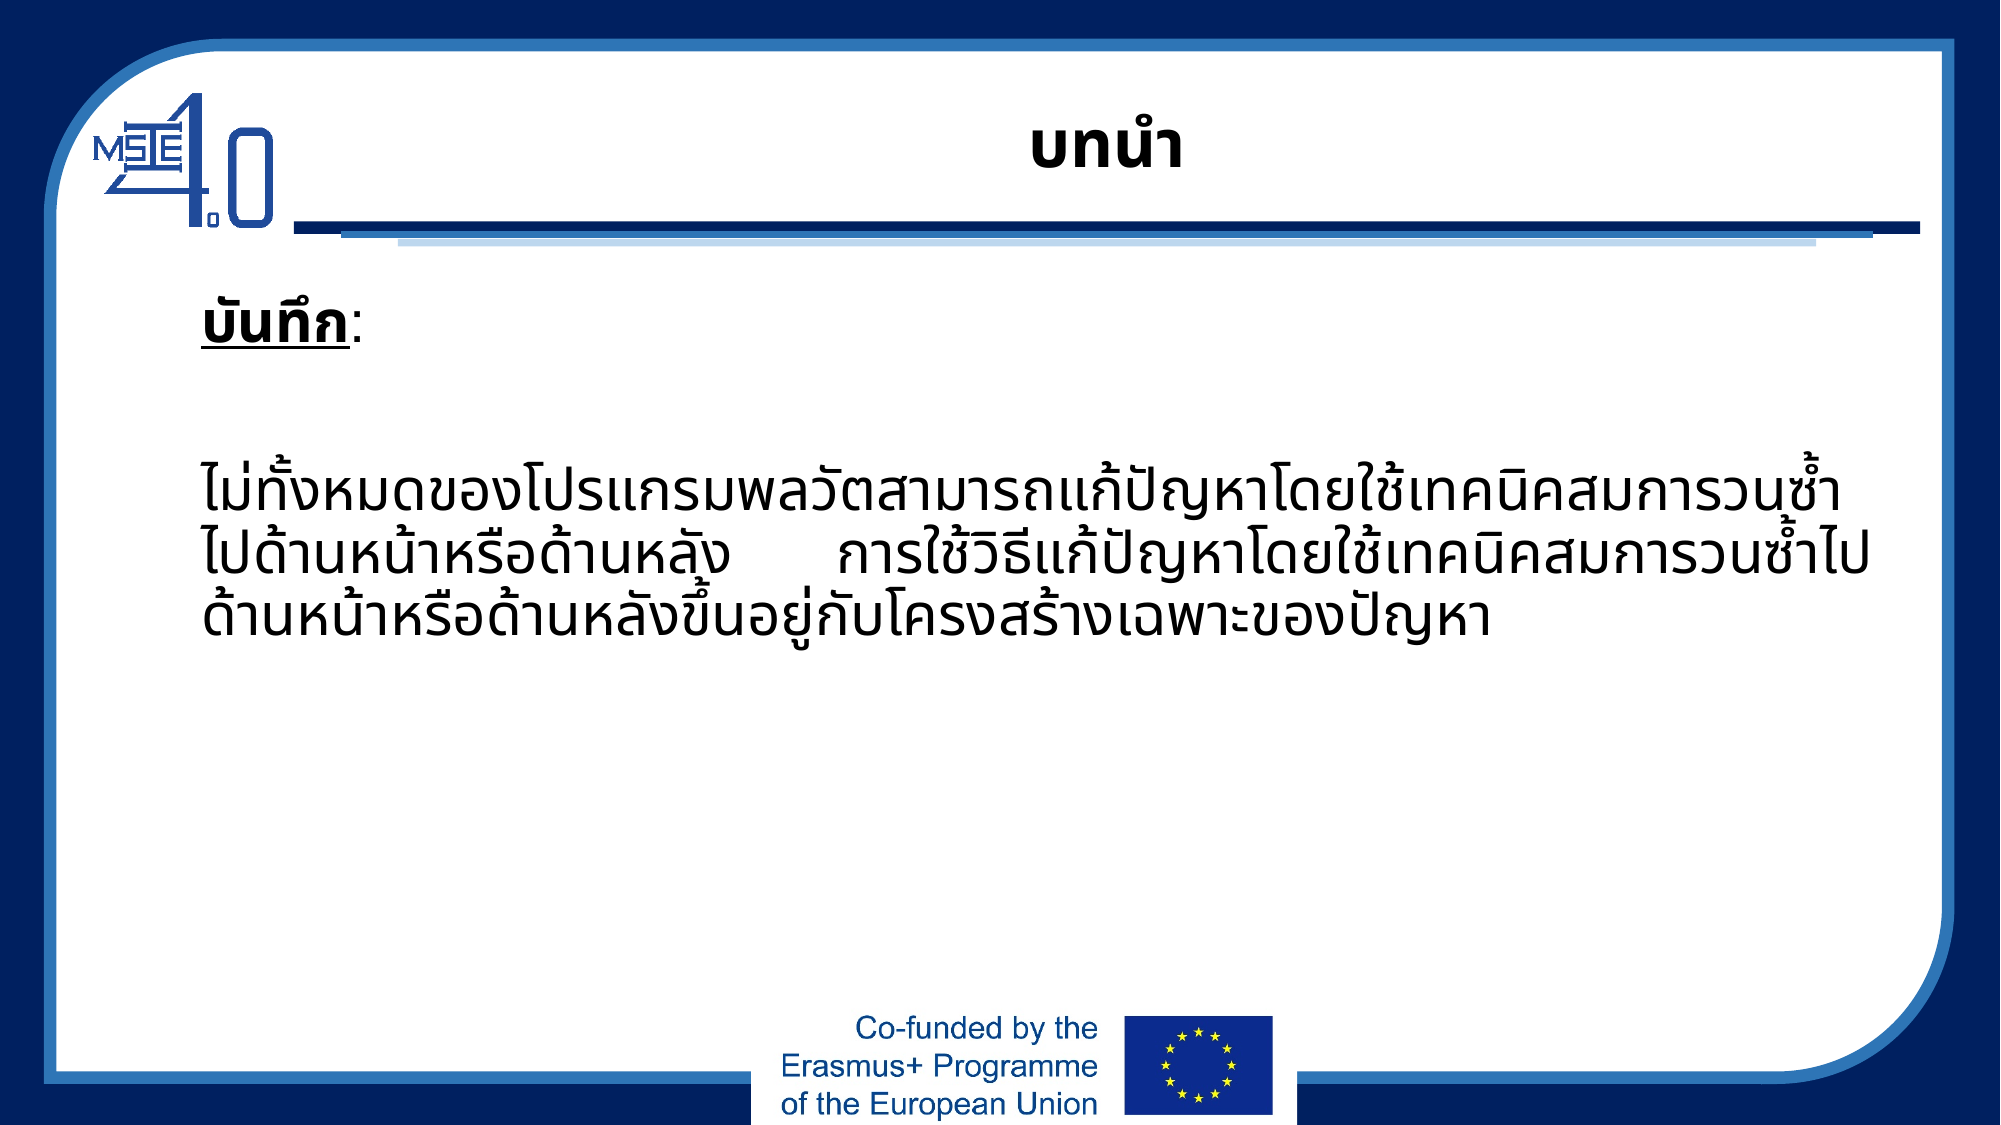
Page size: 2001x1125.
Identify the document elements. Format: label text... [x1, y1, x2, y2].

list บันทึก: ไม่ทั้งหมดของโปรแกรมพลวัตสามารถแก้ปัญหาโดยใช้เทคนิคสมการวนซ้ำไปด้านหน้าหรือด้านหลัง การใช้วิธีแก้ปัญหาโดยใช้เทคนิคสมการวนซ้ำไปด้านหน้าหรือด้านหลังขึ้นอยู่กับโครงสร้างเฉพาะของปัญหา [186, 285, 1888, 992]
picture [751, 1003, 1298, 1125]
title บทนำ [294, 73, 1921, 220]
